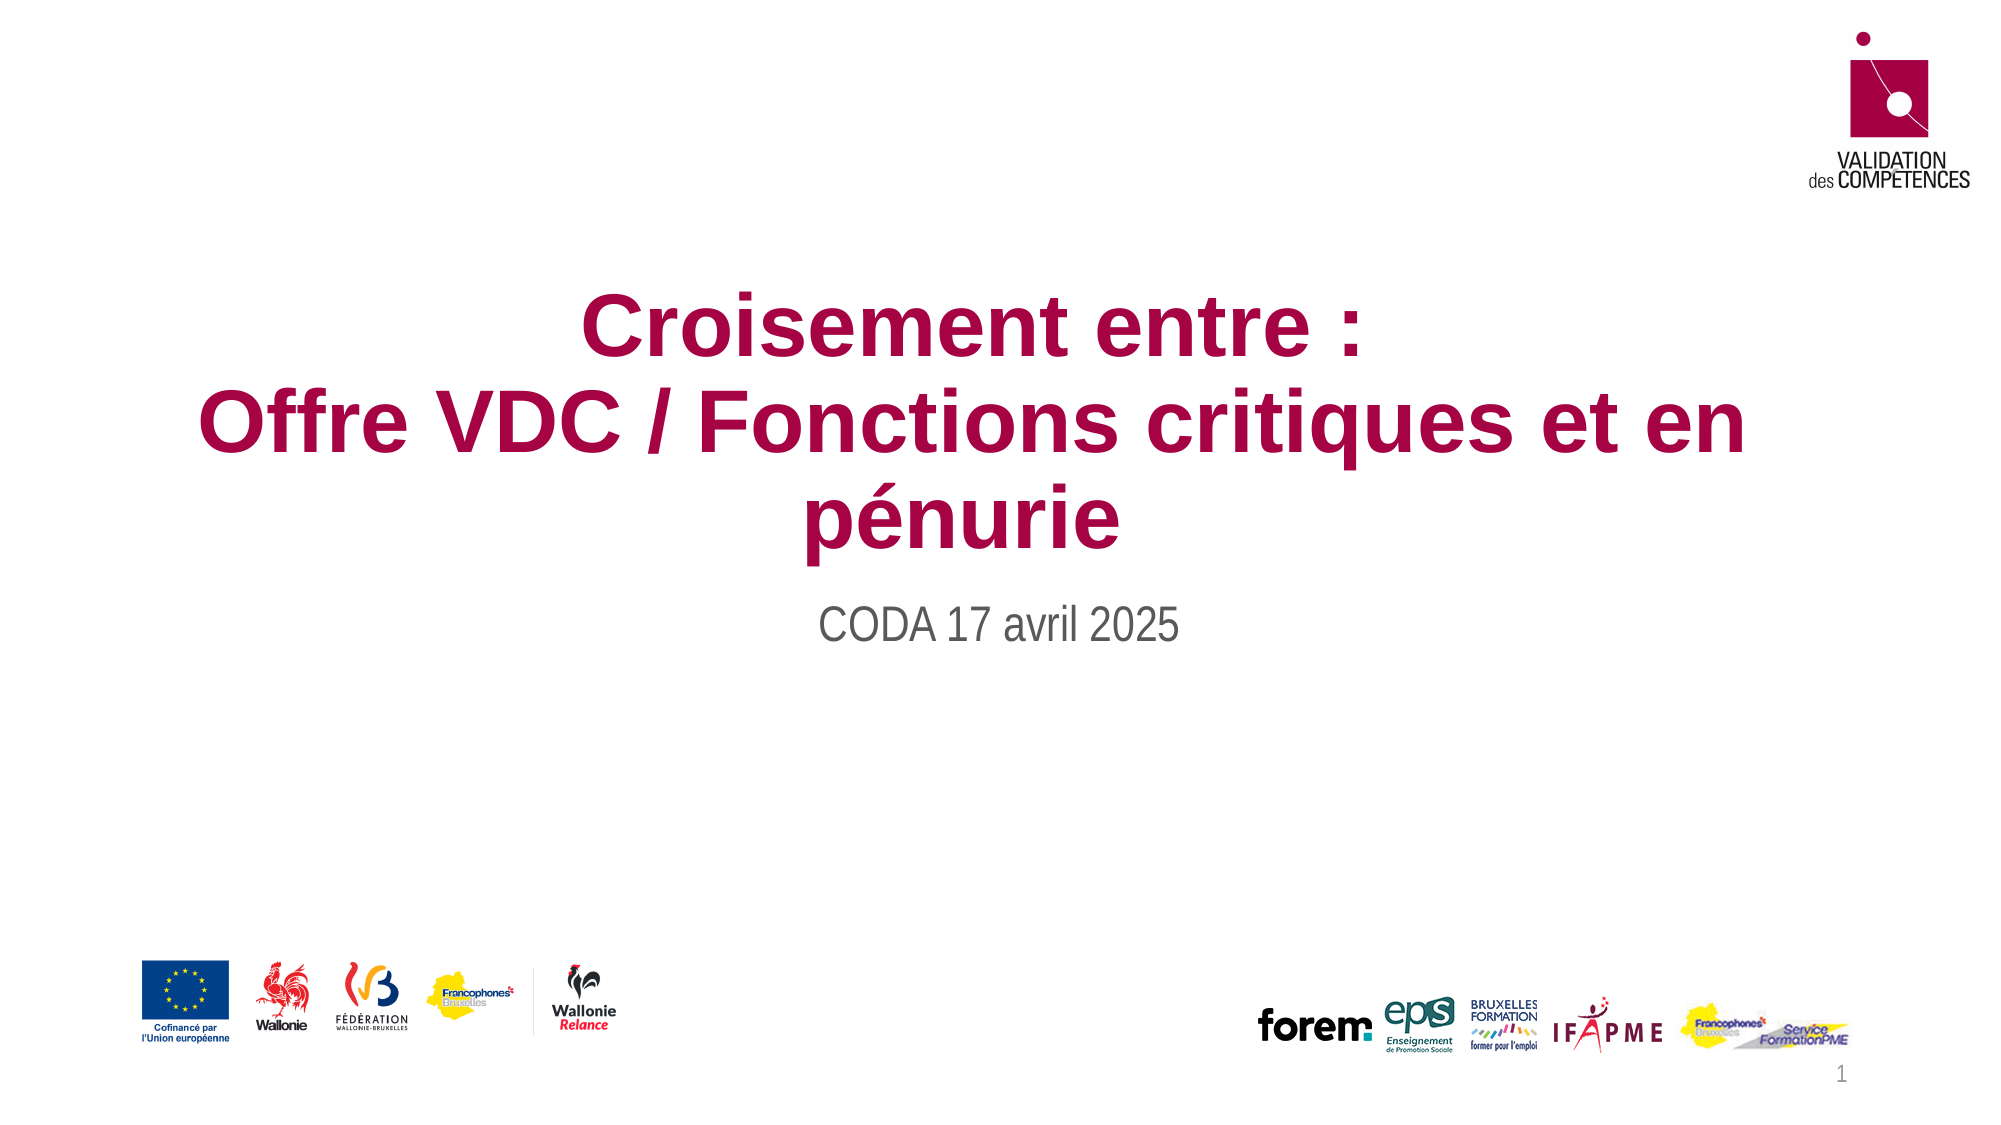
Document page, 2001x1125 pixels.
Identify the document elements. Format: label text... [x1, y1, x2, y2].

title Croisement entre : Offre VDC / Fonctions critiques et en pénurie [36, 184, 1912, 576]
subtitle CODA 17 avril 2025 [249, 590, 1750, 863]
picture [1808, 30, 1971, 189]
picture [133, 943, 642, 1056]
slide_number 1 [1412, 1042, 1863, 1103]
picture [1202, 995, 1863, 1056]
